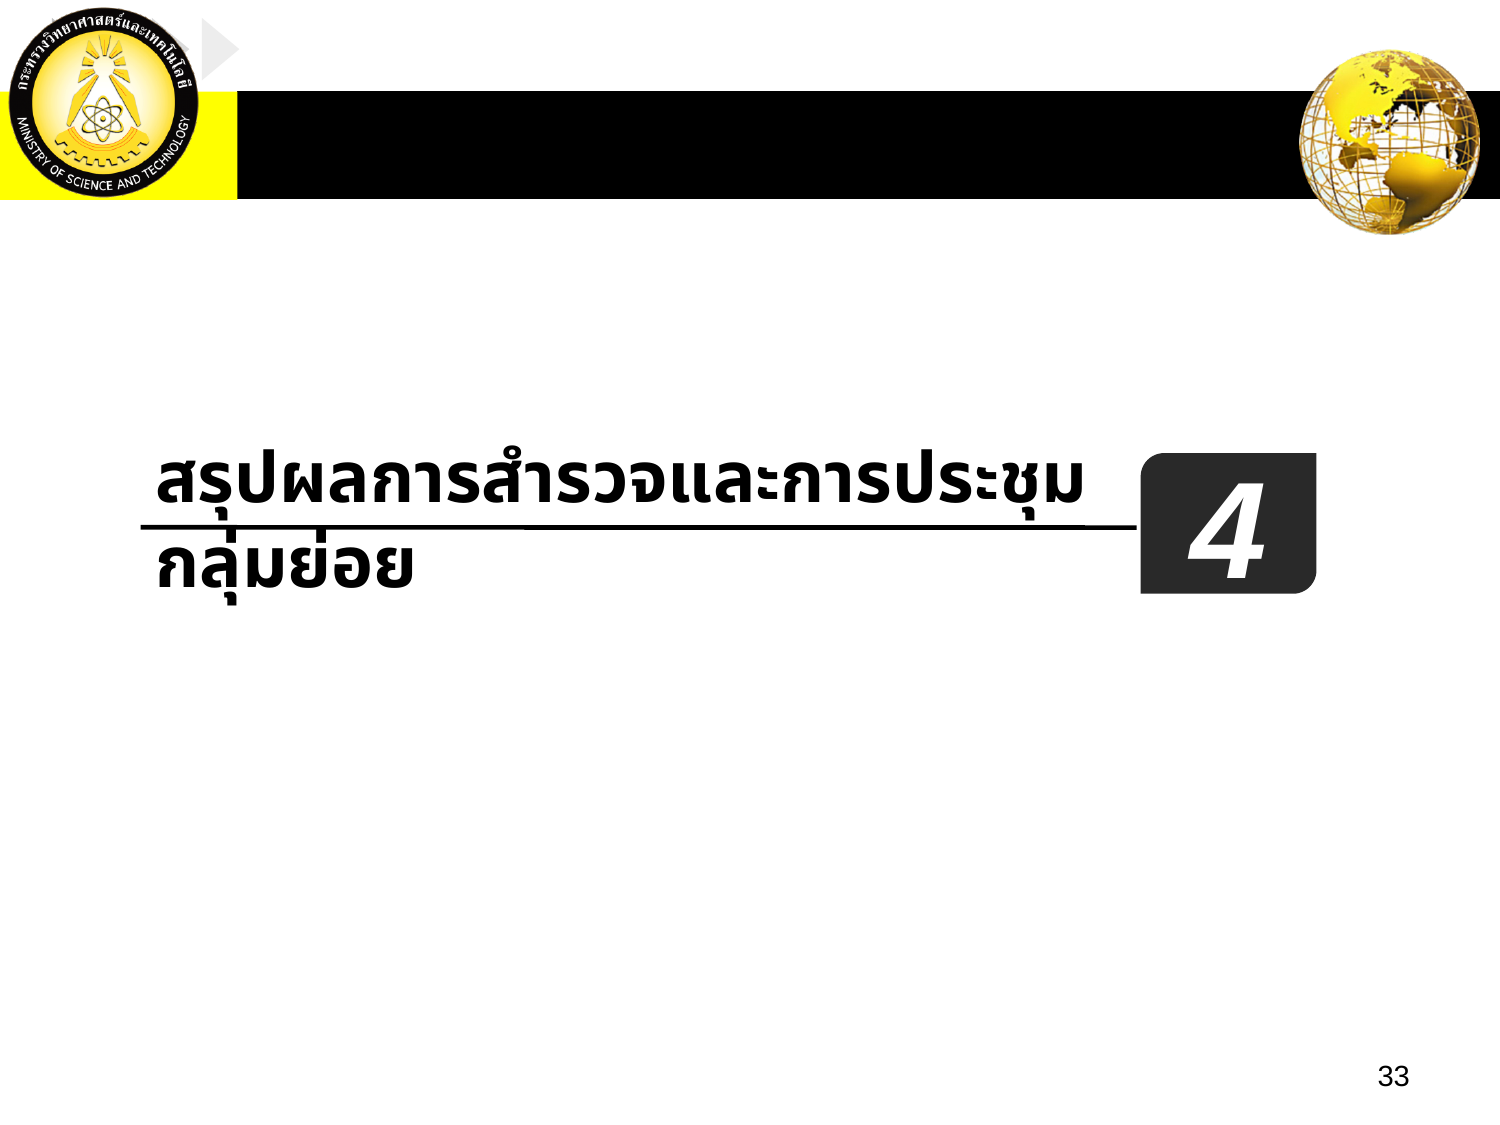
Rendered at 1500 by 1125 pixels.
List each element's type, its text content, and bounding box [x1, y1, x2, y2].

text_box สรุปผลการสำรวจและการประชุมกลุ่มย่อย [140, 531, 1138, 609]
text_box 4 [1138, 450, 1319, 596]
picture [1299, 49, 1480, 235]
slide_number 33 [1074, 1050, 1425, 1103]
text_box สรุปผลการสำรวจและการประชุมกลุ่มย่อย [140, 423, 1138, 529]
picture [0, 0, 205, 209]
